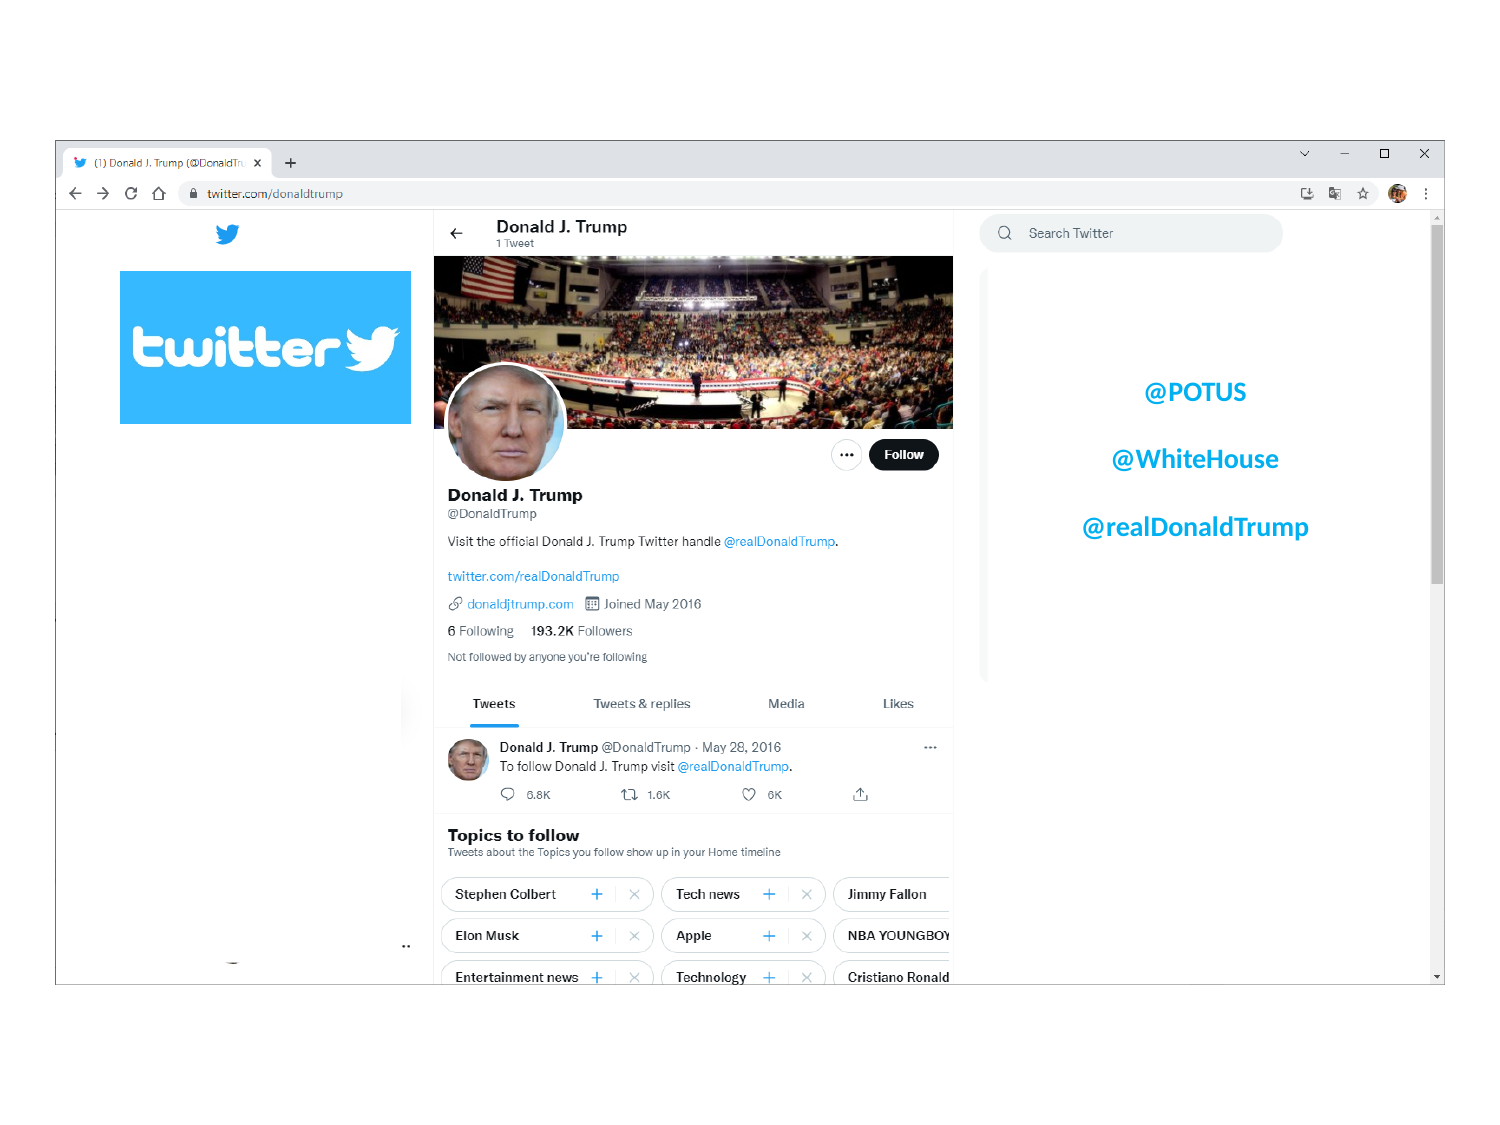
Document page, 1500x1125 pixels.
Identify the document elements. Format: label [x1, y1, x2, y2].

picture [55, 140, 1445, 985]
